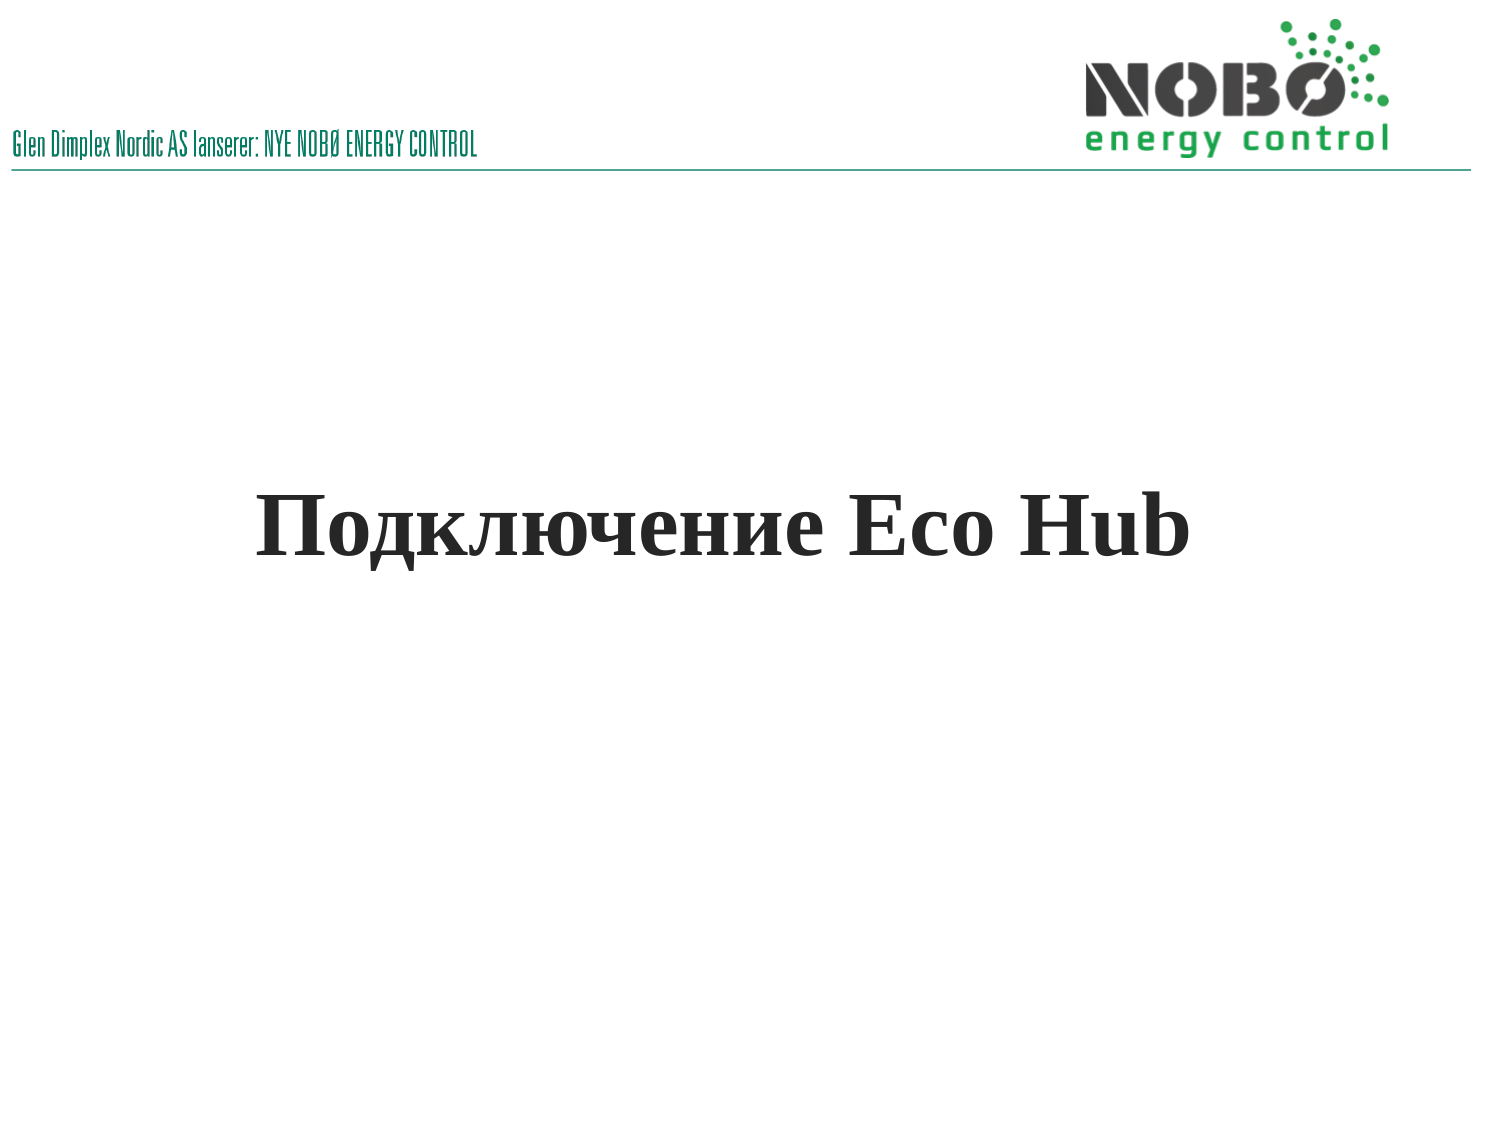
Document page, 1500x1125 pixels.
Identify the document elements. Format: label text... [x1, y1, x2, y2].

picture [0, 18, 1500, 178]
text_box Подключение Eco Hub [197, 456, 1297, 581]
